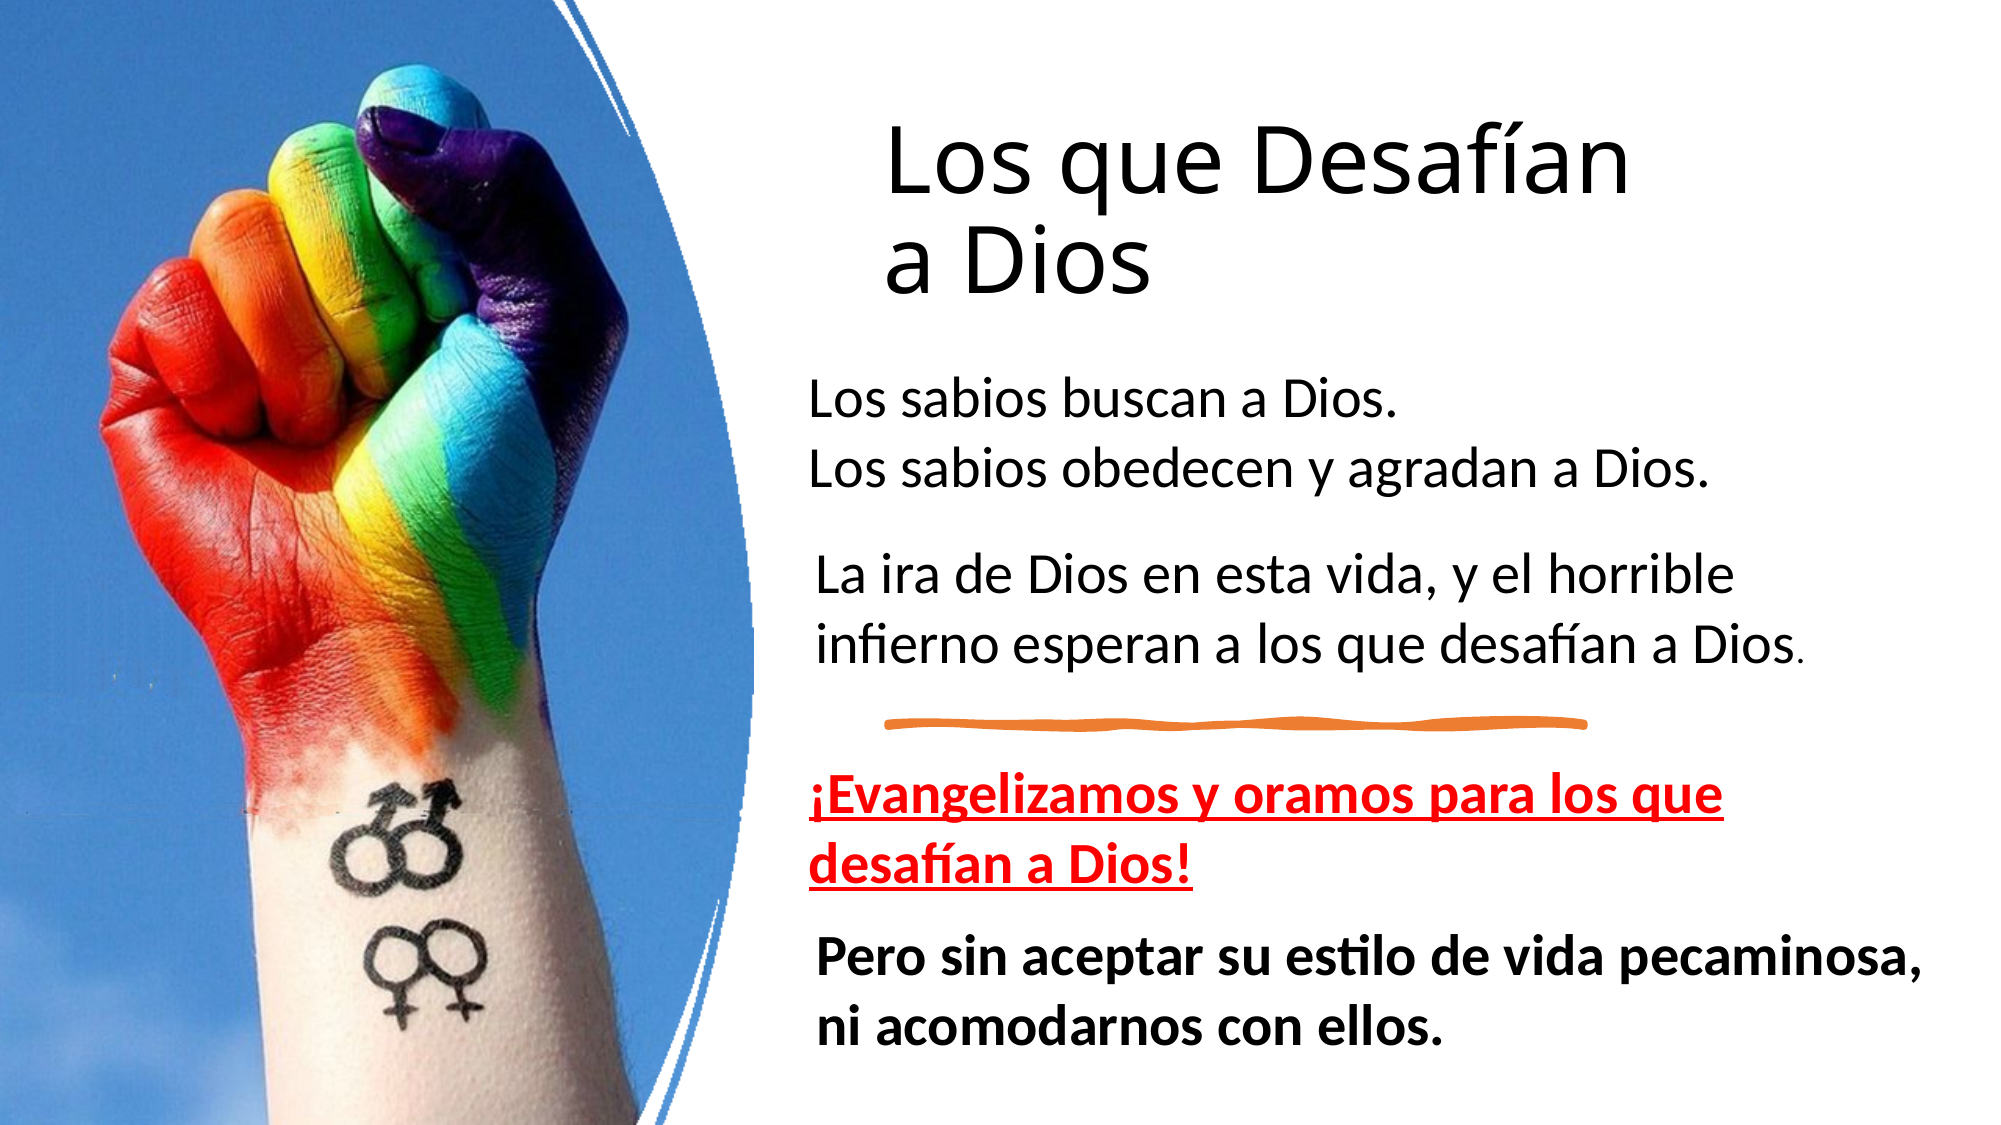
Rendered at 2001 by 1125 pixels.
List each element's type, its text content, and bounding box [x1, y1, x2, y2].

text_box Pero sin aceptar su estilo de vida pecaminosa, ni acomodarnos con ellos. [801, 909, 1952, 1065]
text_box ¡Evangelizamos y oramos para los que desafían a Dios! [794, 747, 1895, 903]
text_box La ira de Dios en esta vida, y el horrible infierno esperan a los que desafían a Dios. [800, 527, 1821, 683]
text_box Los sabios buscan a Dios. Los sabios obedecen y agradan a Dios. [794, 351, 1742, 507]
text_box [754, 0, 2000, 1125]
picture [0, 0, 754, 1125]
text_box [886, 718, 1586, 730]
title Los que Desafían a Dios [869, 104, 1895, 322]
